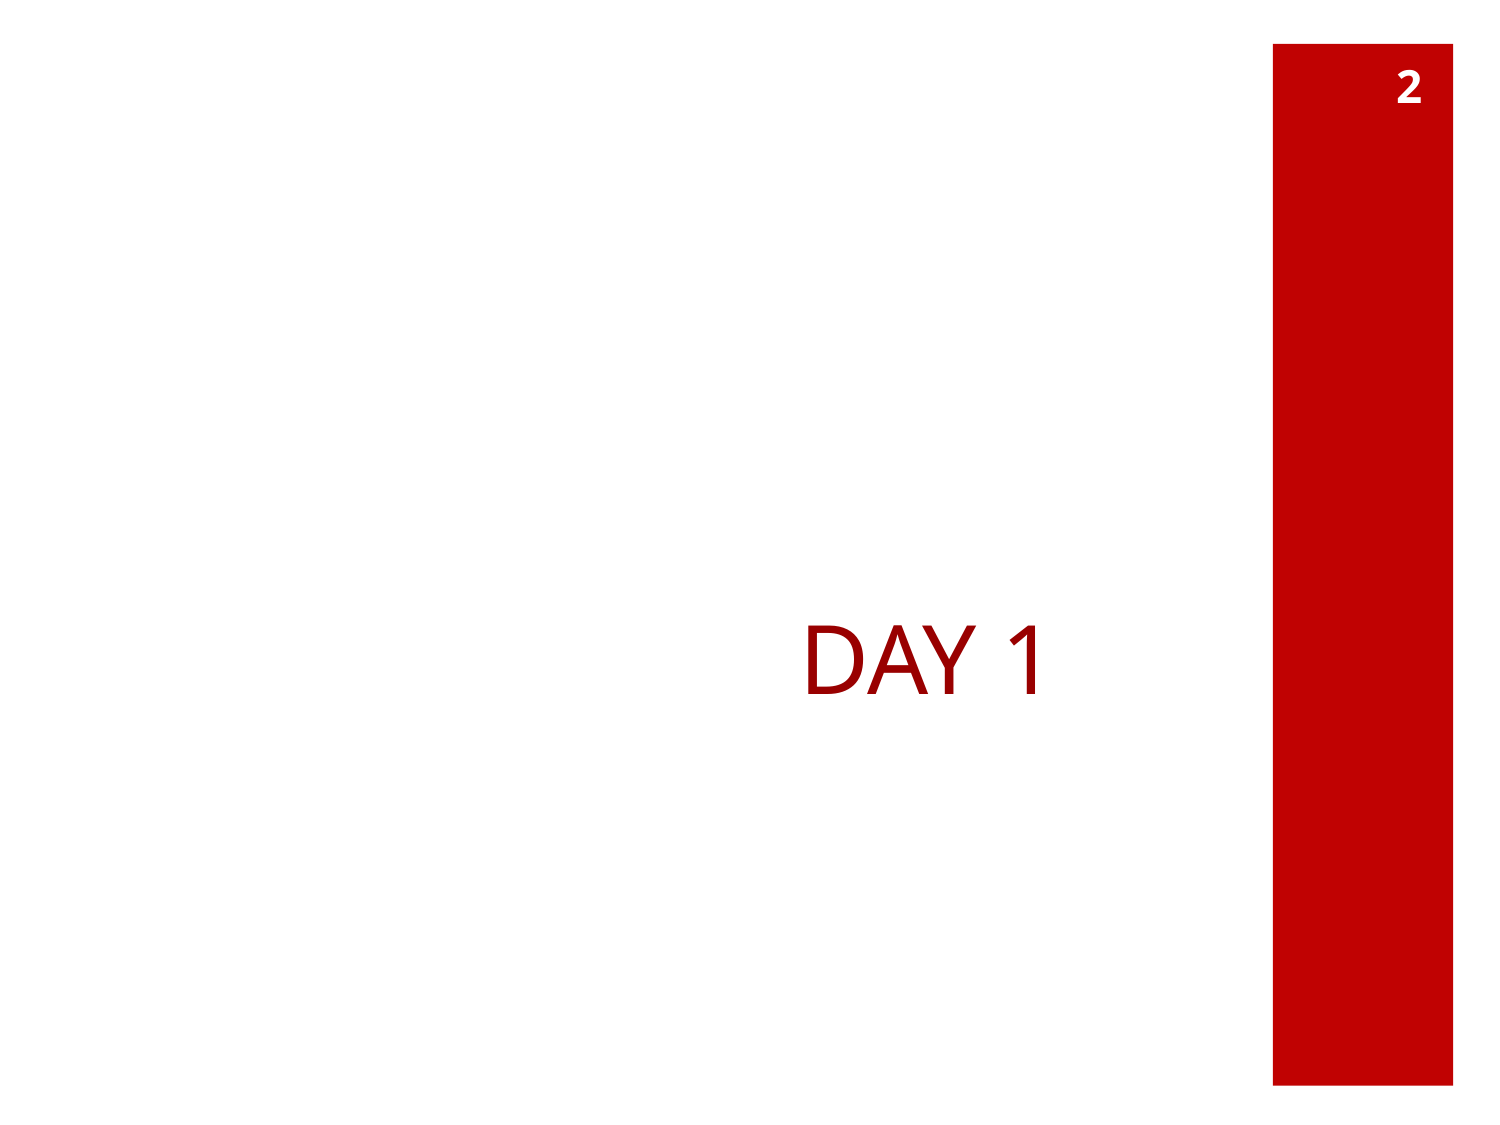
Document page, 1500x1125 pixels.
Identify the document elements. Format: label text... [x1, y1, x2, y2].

slide_number 1 [1354, 59, 1438, 120]
title DAY 1 [256, 491, 1072, 722]
